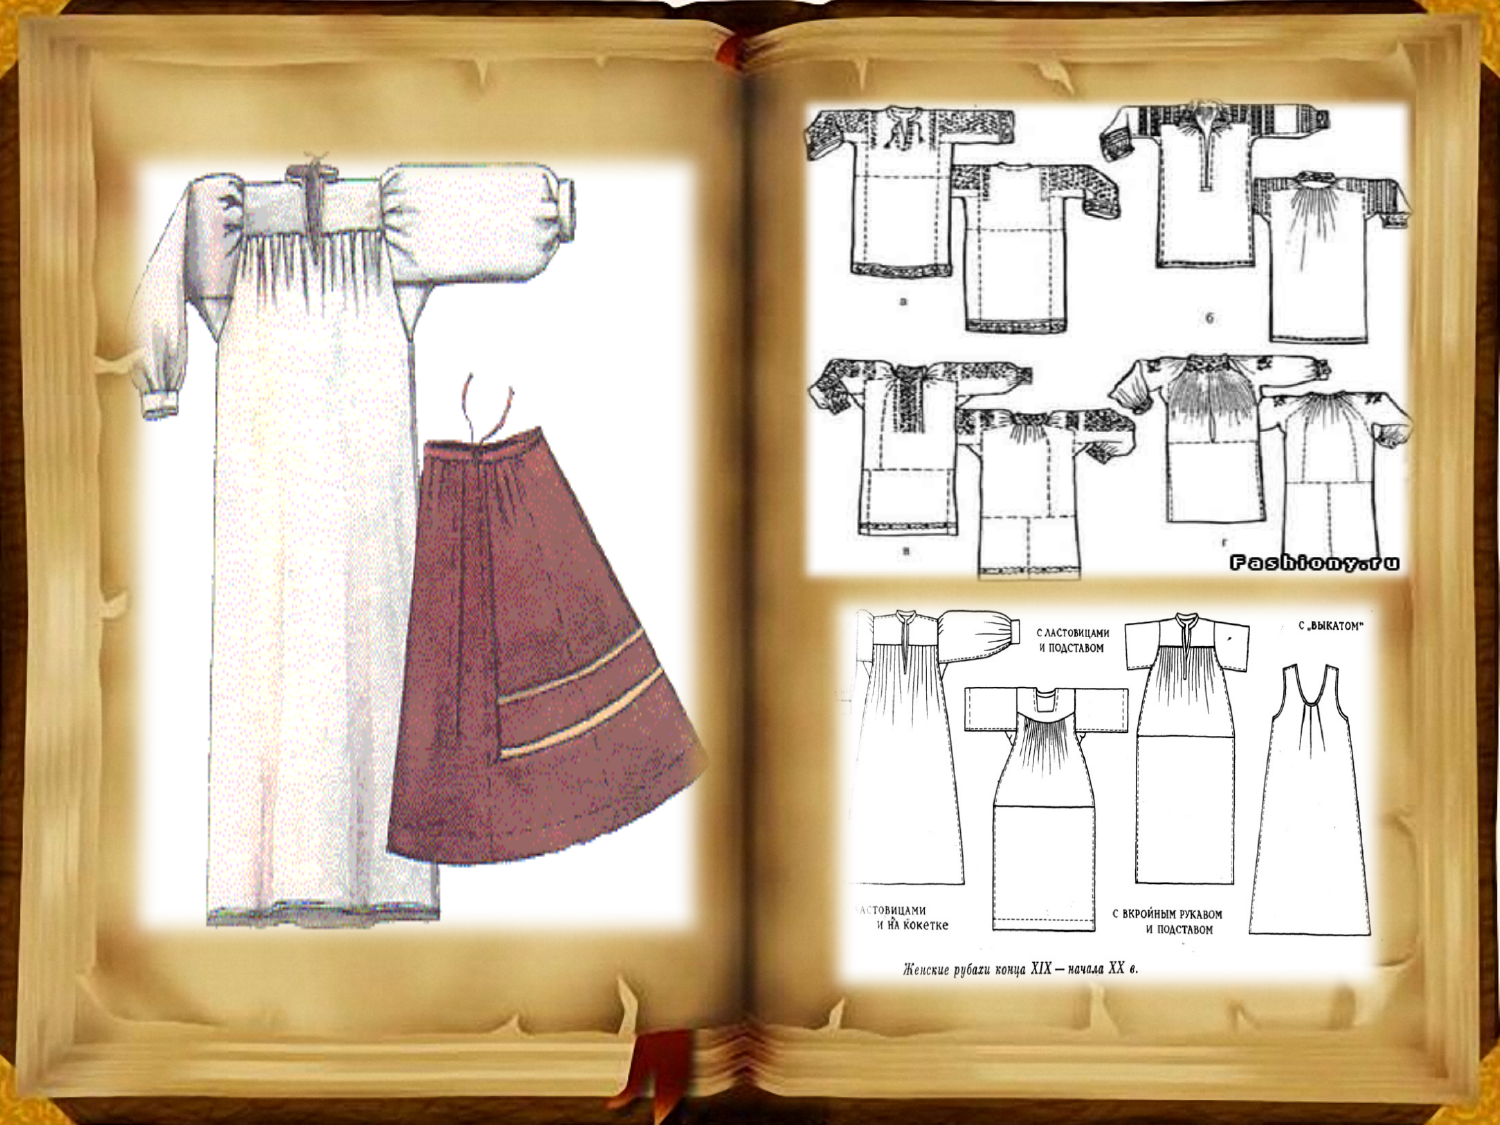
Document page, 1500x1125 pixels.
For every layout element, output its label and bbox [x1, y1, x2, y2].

list [0, 0, 1500, 1125]
picture [796, 93, 1418, 1003]
picture [116, 140, 715, 950]
